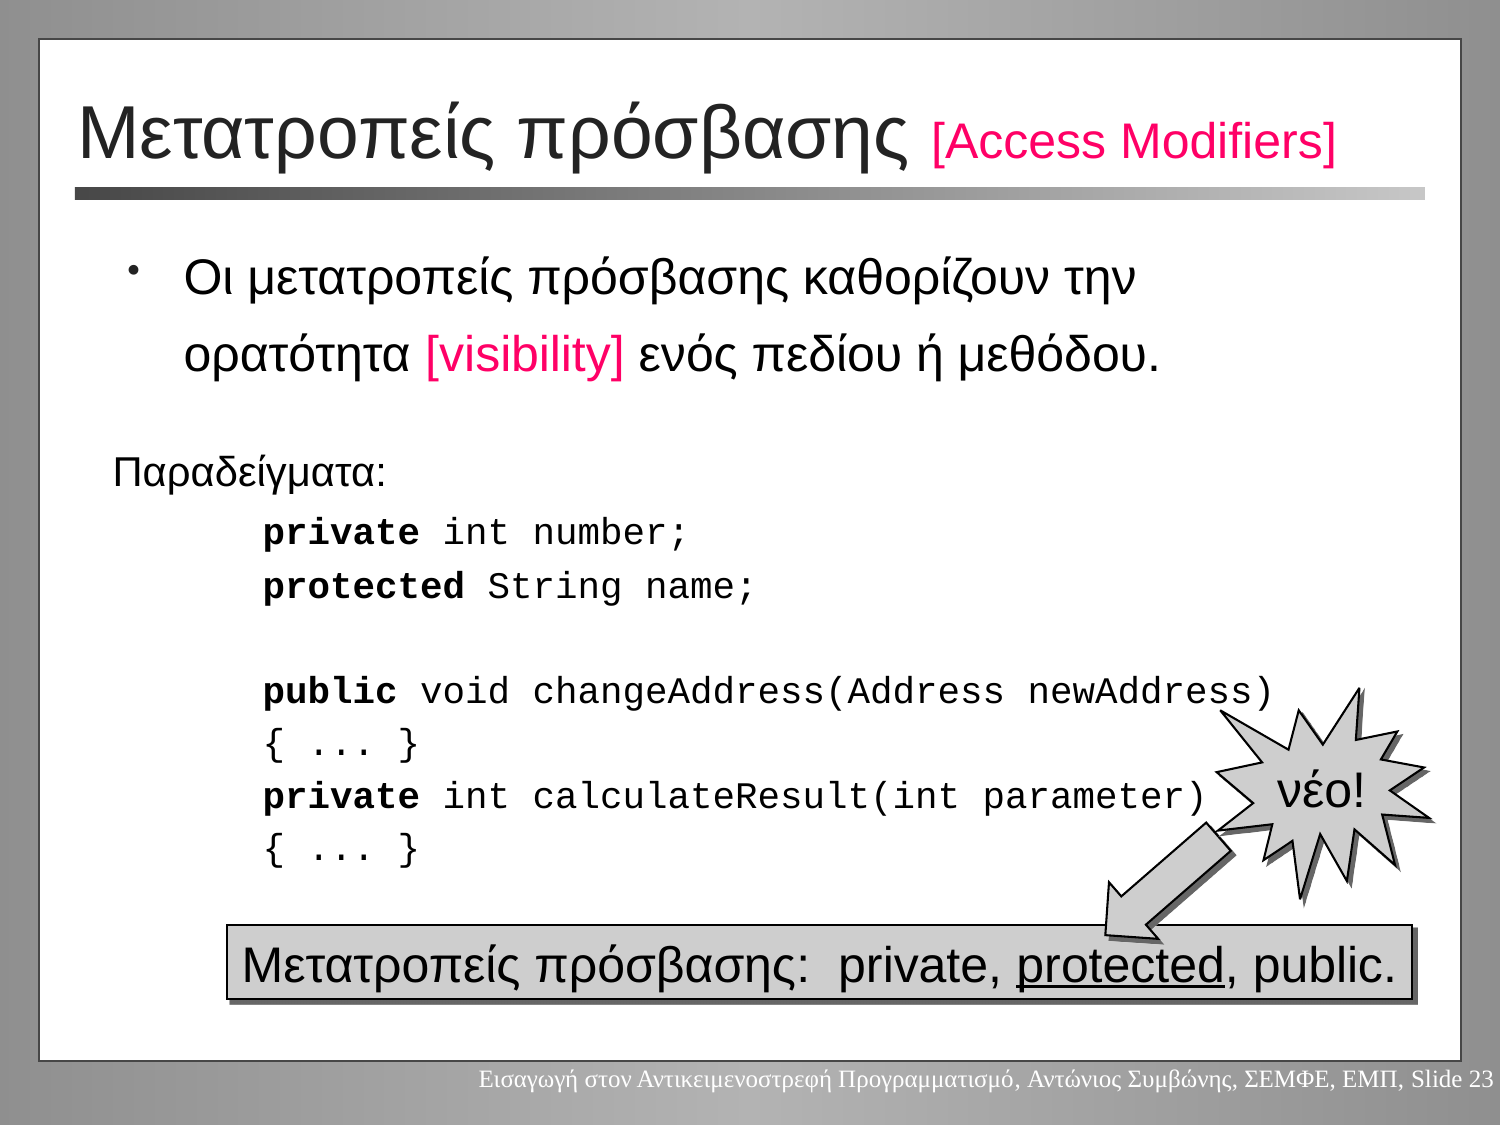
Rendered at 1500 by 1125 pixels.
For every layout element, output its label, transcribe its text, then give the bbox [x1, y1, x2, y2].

text_box νέο! [1216, 687, 1430, 900]
text_box Παραδείγματα: private int number; protected String name; public void changeAddress(Address newAddress) { ... } private int calculateResult(int parameter) { ... } [97, 437, 1290, 876]
text_box Μετατροπείς πρόσβασης: private, protected, public. [226, 924, 1413, 1000]
text_box [1105, 822, 1231, 939]
list Οι μετατροπείς πρόσβασης καθορίζουν την ορατότητα [visibility] ενός πεδίου ή μεθόδου. [112, 237, 1388, 400]
title Μετατροπείς πρόσβασης [Access Modifiers] [62, 82, 1388, 175]
